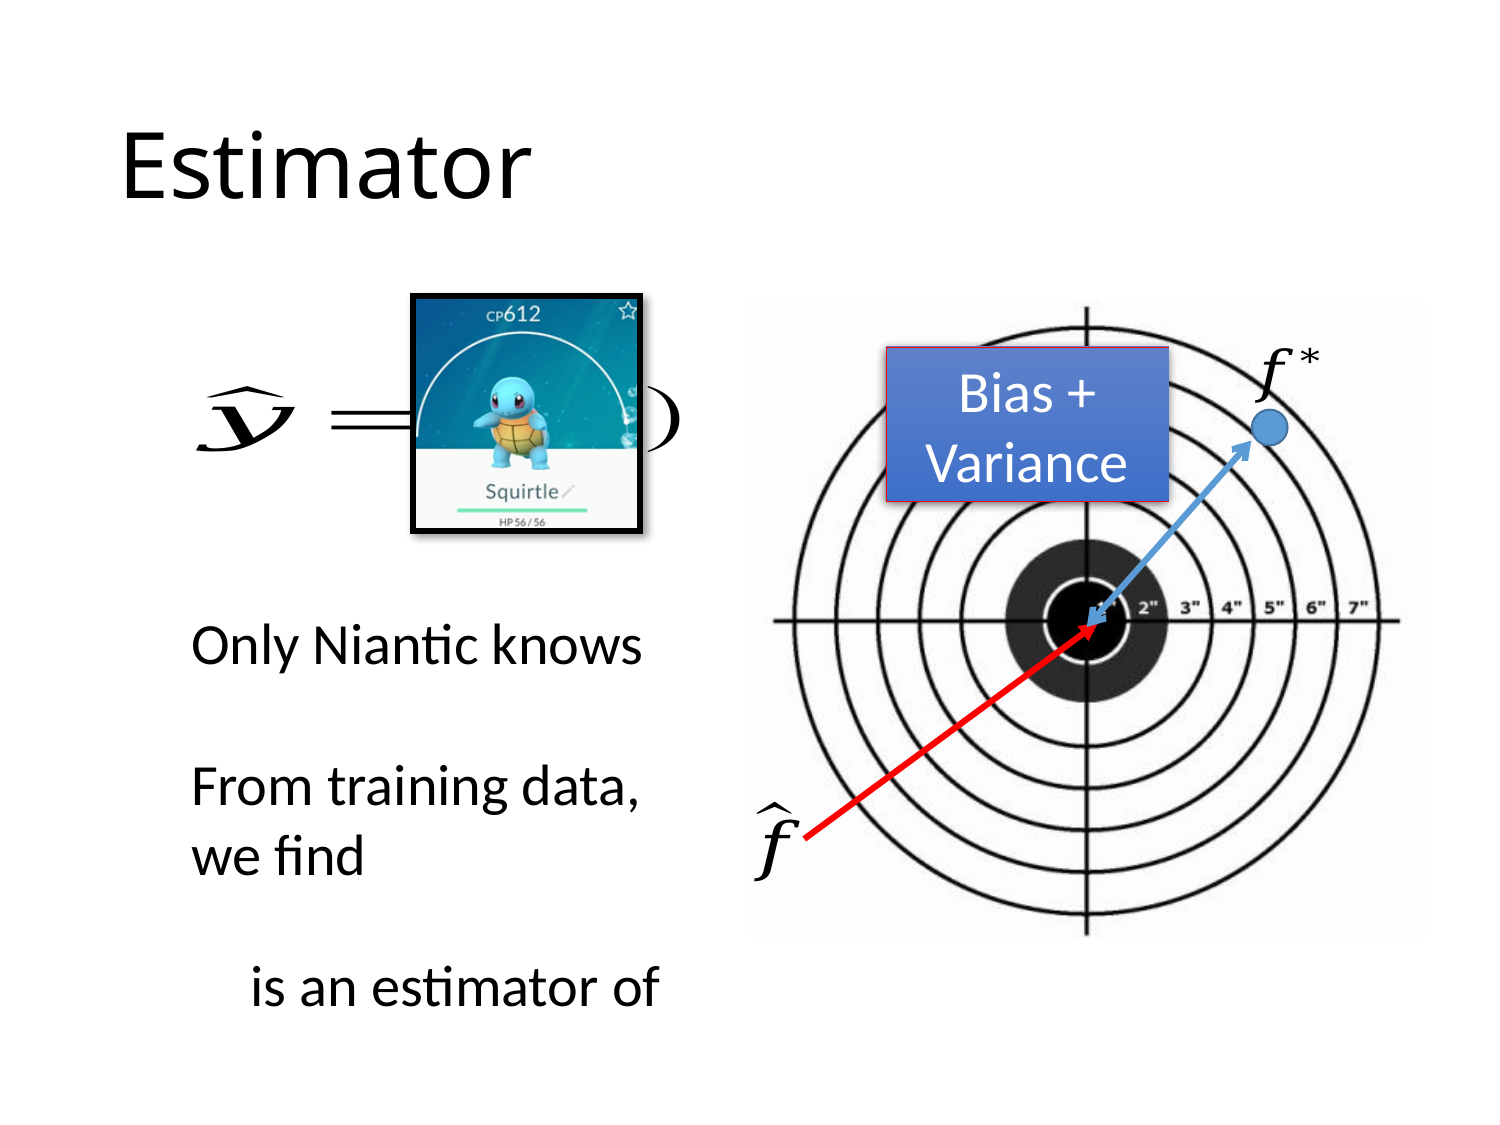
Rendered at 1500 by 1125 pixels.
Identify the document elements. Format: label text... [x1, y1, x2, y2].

title Estimator [103, 59, 1397, 278]
picture [749, 299, 1425, 939]
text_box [192, 299, 695, 529]
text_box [1086, 440, 1252, 628]
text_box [804, 622, 1099, 839]
